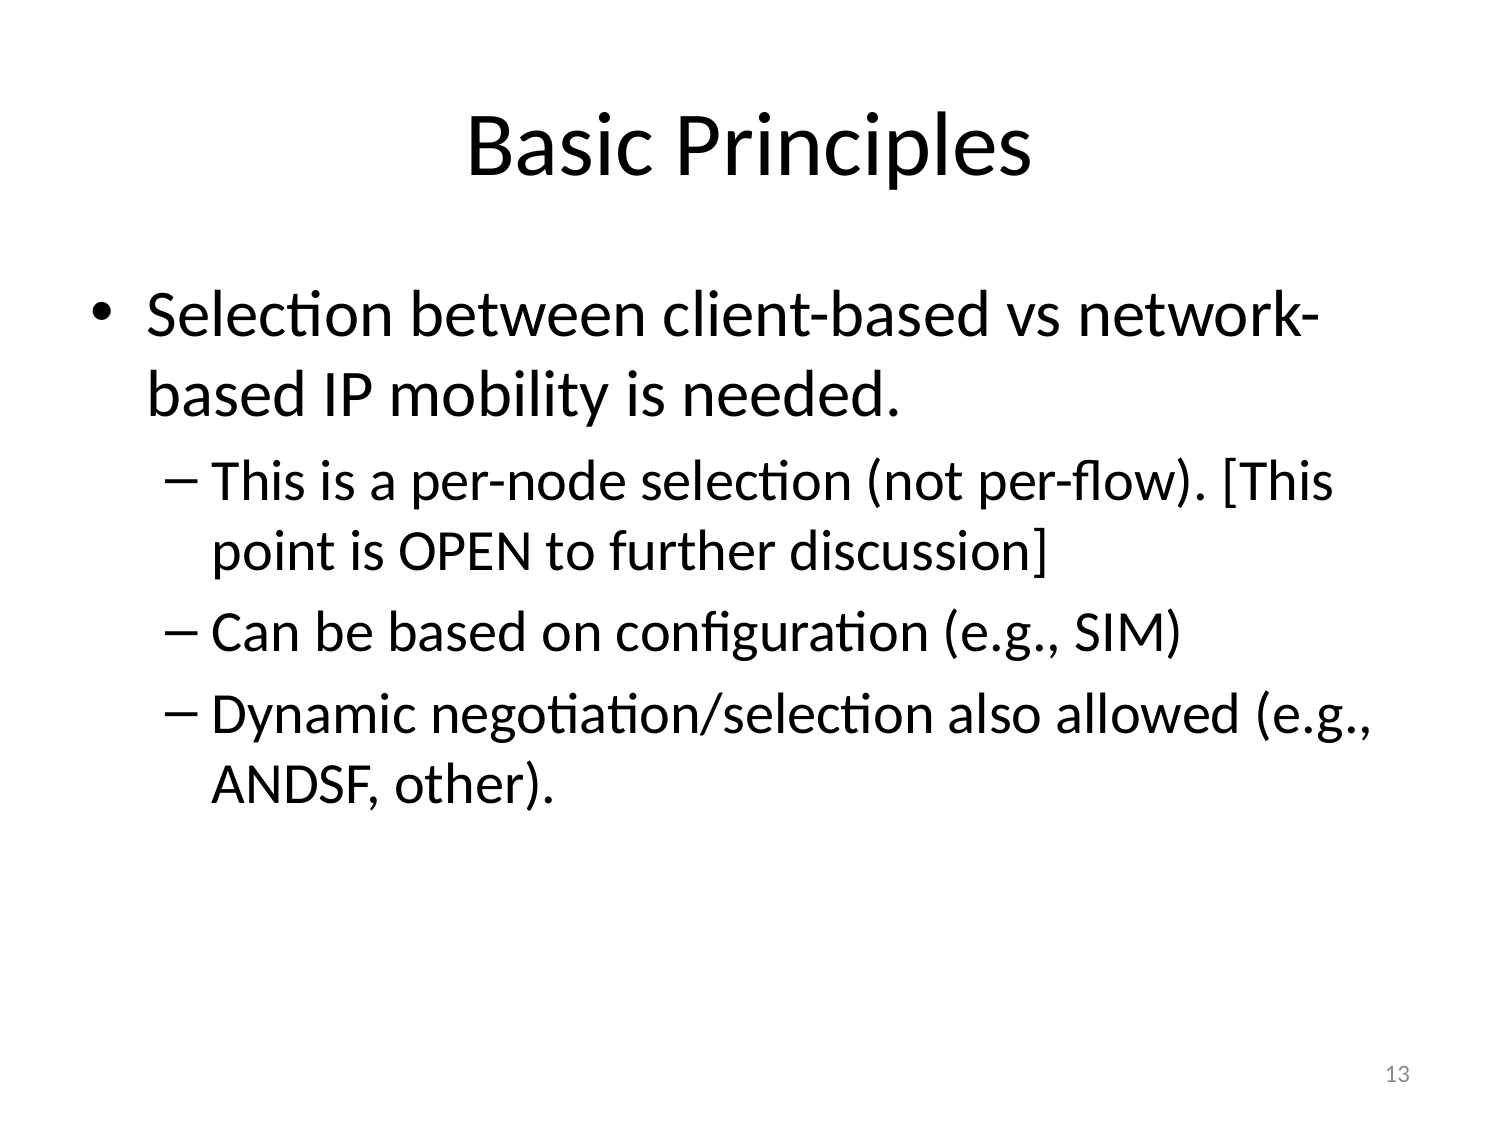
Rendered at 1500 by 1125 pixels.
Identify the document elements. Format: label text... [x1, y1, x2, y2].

title Basic Principles [75, 45, 1425, 233]
slide_number 13 [1074, 1042, 1425, 1103]
list Selection between client-based vs network-based IP mobility is needed. This is a per-node selection (not per-flow). [This point is OPEN to further discussion] Can be based on configuration (e.g., SIM) Dynamic negotiation/selection also allowed (e.g., ANDSF, other). [75, 262, 1425, 1005]
